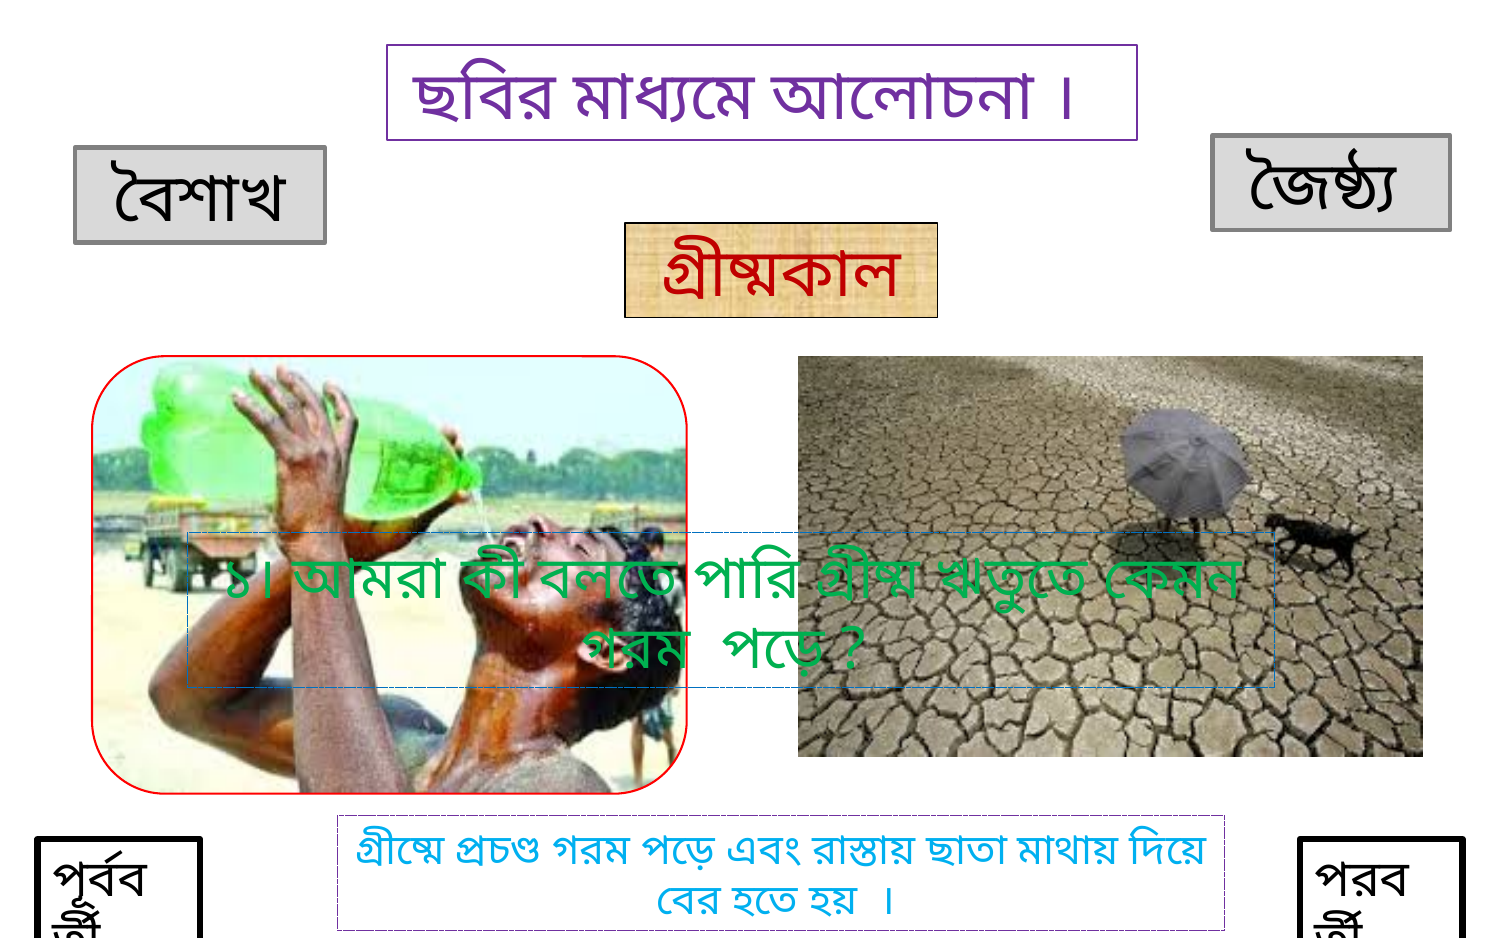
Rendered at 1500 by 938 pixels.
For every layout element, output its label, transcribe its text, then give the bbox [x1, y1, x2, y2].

text_box বৈশাখ [75, 147, 325, 243]
text_box ছবির মাধ্যমে আলোচনা । [387, 45, 1138, 141]
text_box ১। আমরা কী বলতে পারি গ্রীষ্ম ঋতুতে কেমন গরম পড়ে ? [692, 532, 792, 688]
text_box গ্রীষ্মে প্রচণ্ড গরম পড়ে এবং রাস্তায় ছাতা মাথায় দিয়ে বের হতে হয় । [337, 815, 1225, 931]
text_box পরবর্তী [1299, 838, 1463, 938]
text_box পূর্ববর্তী [37, 838, 200, 938]
picture [797, 356, 1423, 757]
picture [91, 355, 687, 794]
text_box গ্রীষ্মকাল [624, 222, 938, 318]
text_box জৈষ্ঠ্য [1212, 135, 1450, 230]
